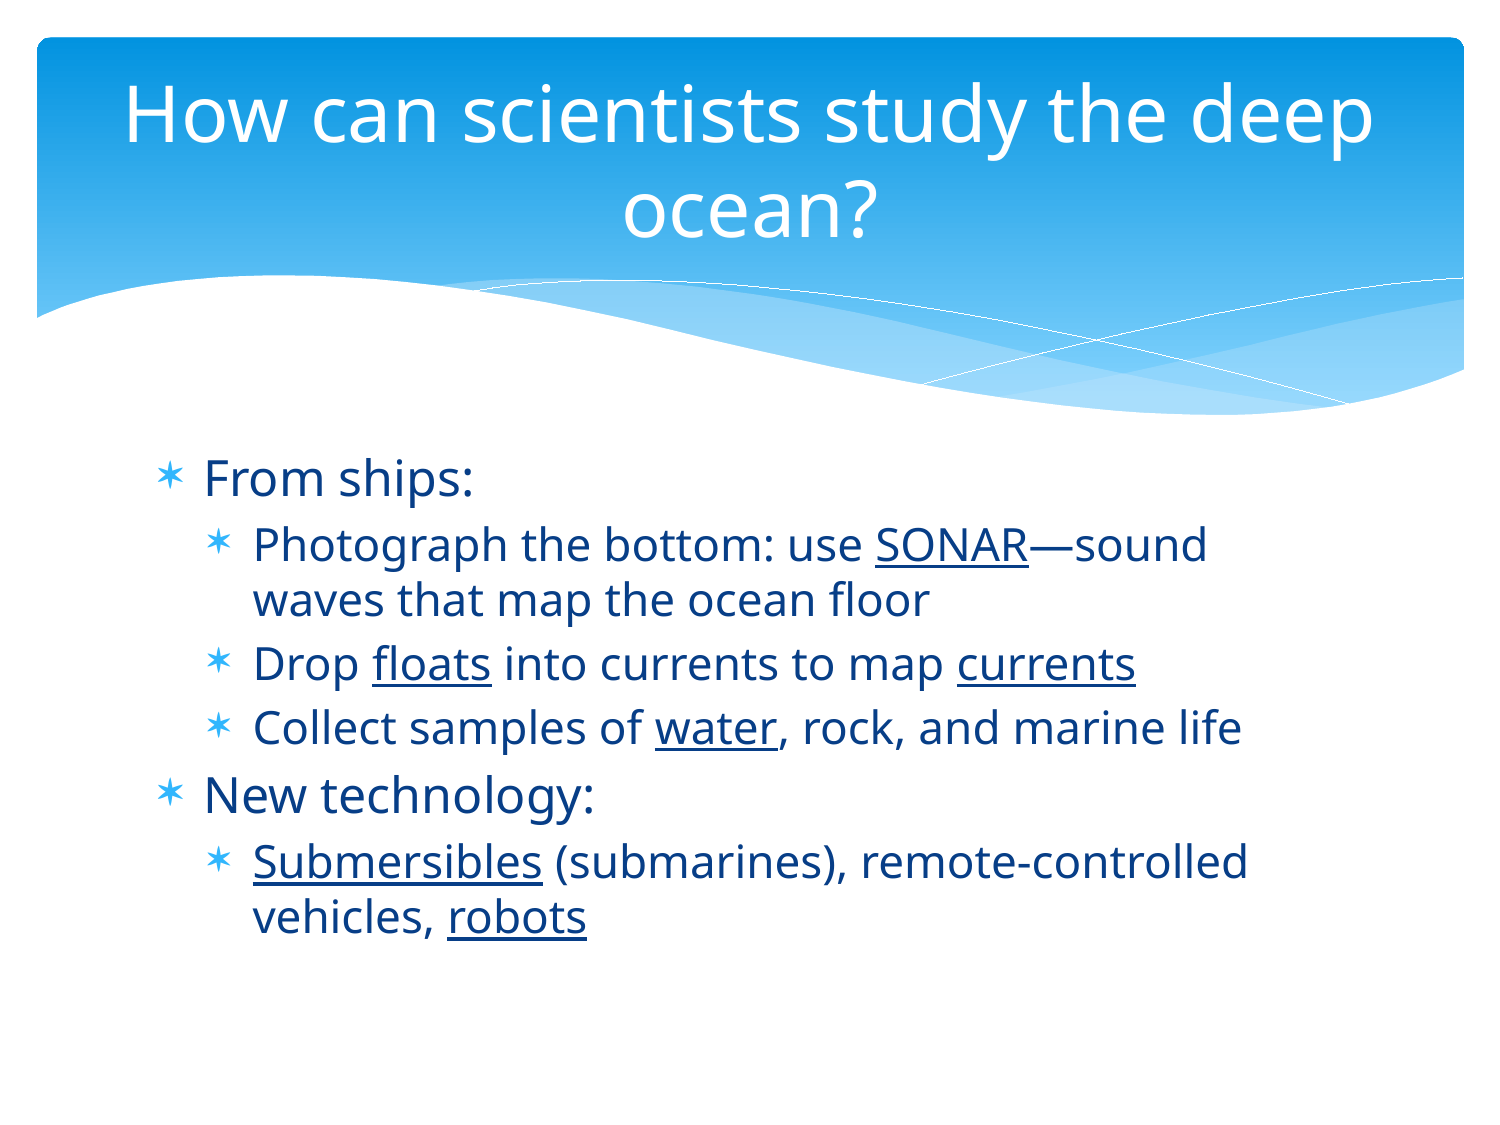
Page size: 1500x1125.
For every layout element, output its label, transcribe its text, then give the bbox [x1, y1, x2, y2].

list From ships: Photograph the bottom: use SONAR—sound waves that map the ocean floor Drop floats into currents to map currents Collect samples of water, rock, and marine life New technology: Submersibles (submarines), remote-controlled vehicles, robots [143, 438, 1359, 1005]
title How can scientists study the deep ocean? [75, 55, 1425, 261]
